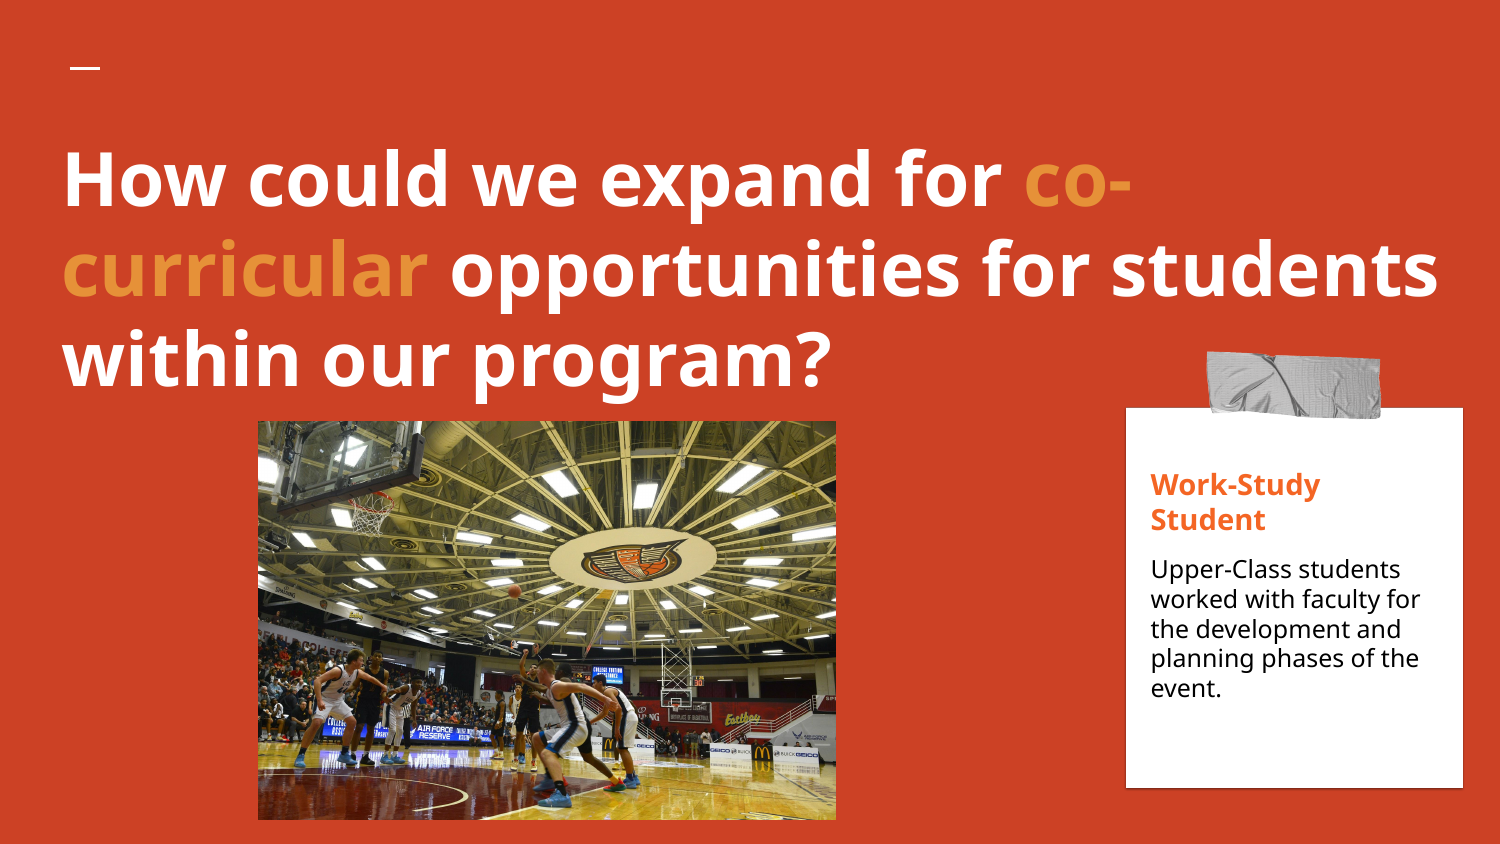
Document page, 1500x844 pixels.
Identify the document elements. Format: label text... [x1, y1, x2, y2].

picture [258, 421, 837, 821]
title How could we expand for co-curricular opportunities for students within our program? [46, 116, 1463, 746]
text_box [1112, 350, 1476, 803]
